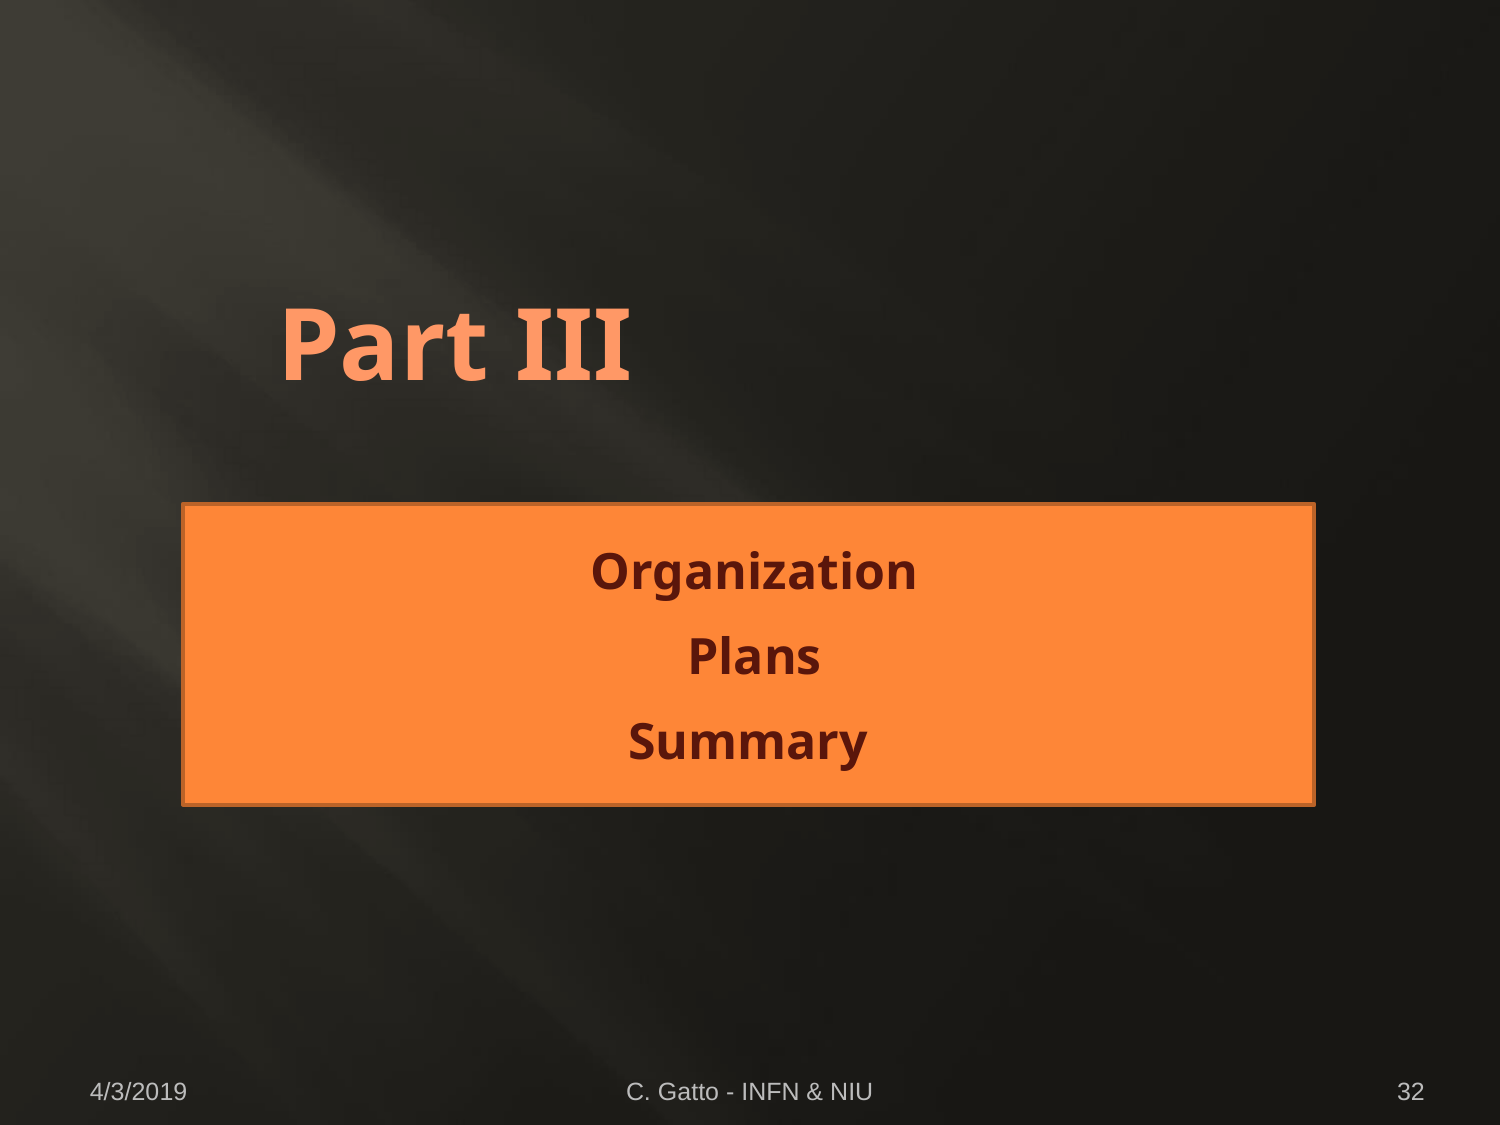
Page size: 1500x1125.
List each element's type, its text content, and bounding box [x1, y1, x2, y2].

slide_number 32 [1299, 1052, 1425, 1113]
title Part III [262, 99, 1425, 400]
footer C. Gatto - INFN & NIU [512, 1052, 988, 1113]
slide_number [75, 1052, 425, 1113]
list Organization Plans Summary [181, 502, 1316, 807]
